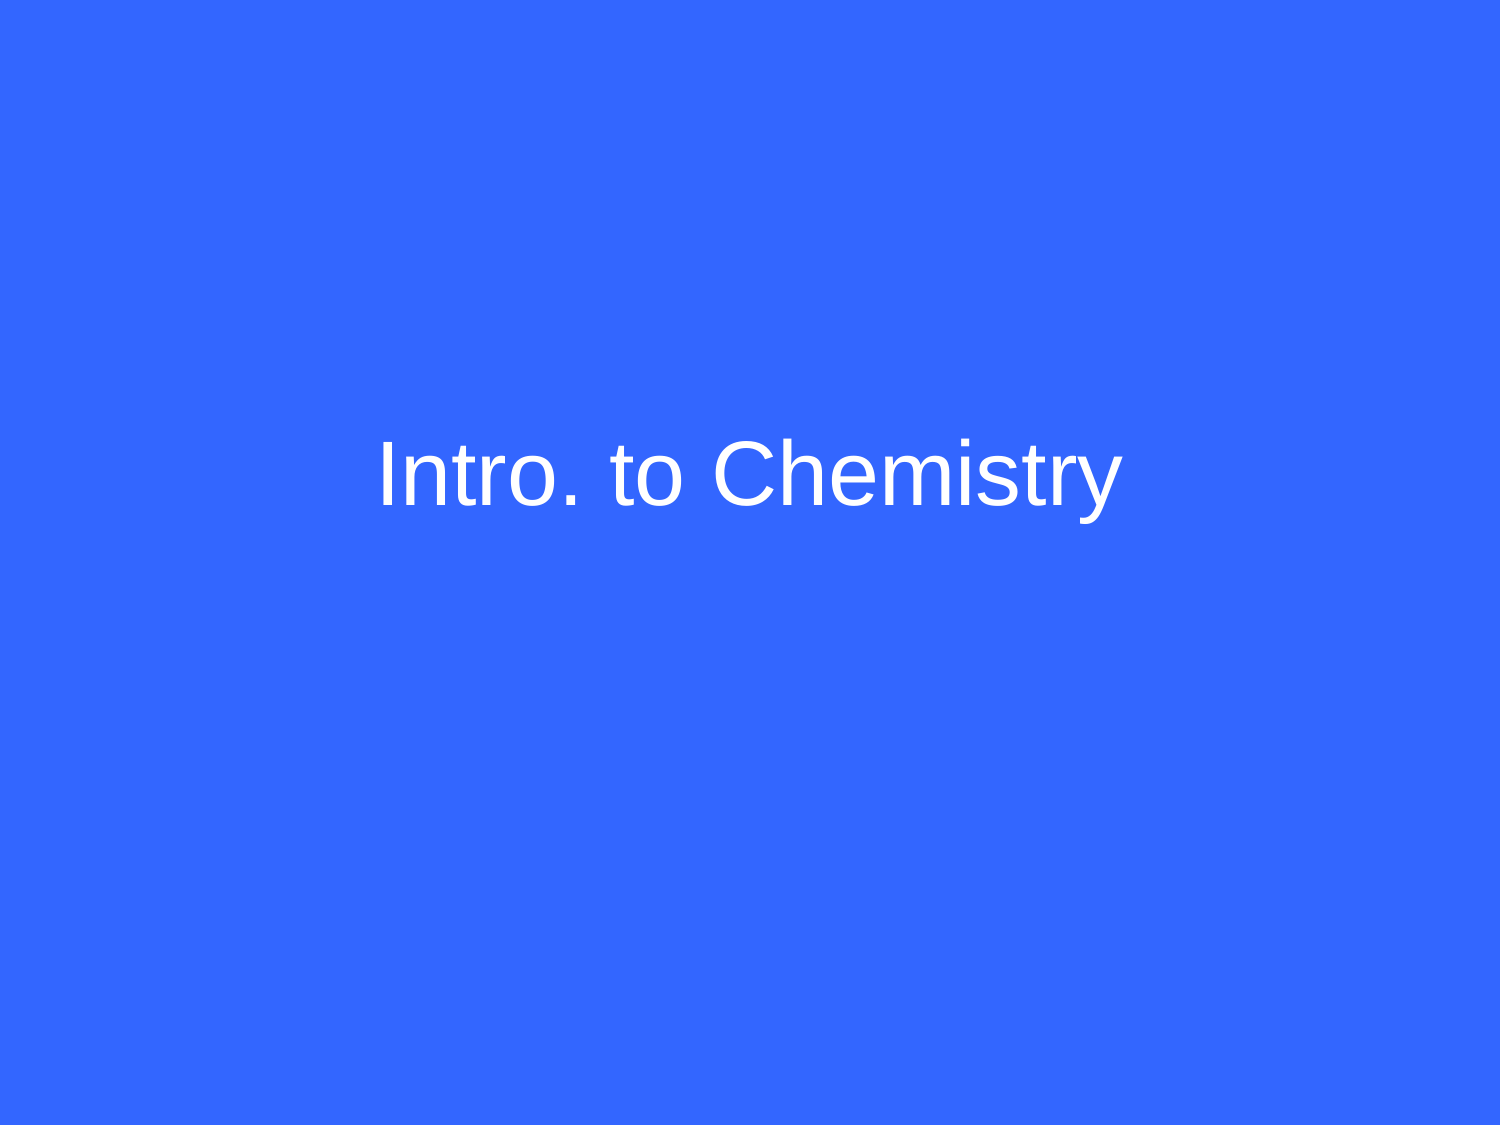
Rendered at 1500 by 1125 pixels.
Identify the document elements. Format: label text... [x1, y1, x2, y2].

title Intro. to Chemistry [112, 374, 1388, 563]
